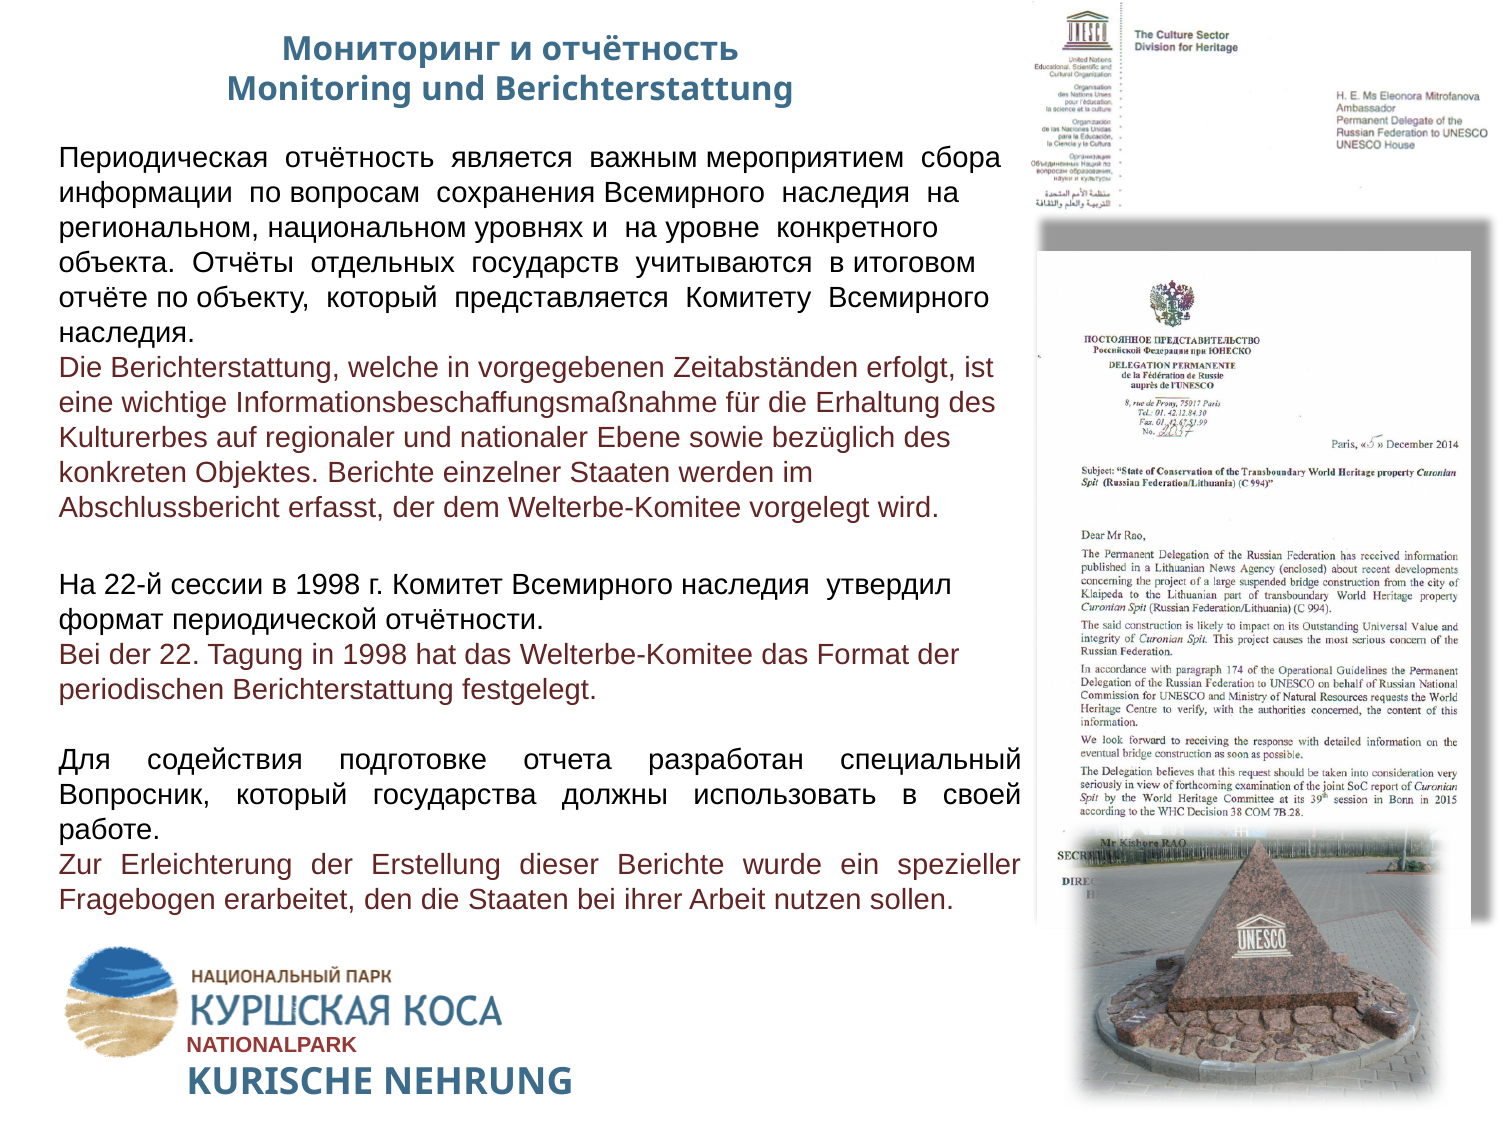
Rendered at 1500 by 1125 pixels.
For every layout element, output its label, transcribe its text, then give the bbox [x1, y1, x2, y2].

title Мониторинг и отчётность Monitoring und Berichterstattung [0, 19, 1021, 116]
text_box NATIONALPARK KURISCHE NEHRUNG [171, 1023, 708, 1110]
picture [1036, 251, 1471, 1112]
text_box На 22-й сессии в 1998 г. Комитет Всемирного наследия утвердил формат периодической отчётности. Bei der 22. Tagung in 1998 hat das Welterbe-Komitee das Format der periodischen Berichterstattung festgelegt. Для содействия подготовке отчета разработан специальный Вопросник, который государства должны использовать в своей работе. Zur Erleichterung der Erstellung dieser Berichte wurde ein spezieller Fragebogen erarbeitet, den die Staaten bei ihrer Arbeit nutzen sollen. [43, 557, 1031, 923]
text_box Периодическая отчётность является важным мероприятием сбора информации по вопросам сохранения Всемирного наследия на региональном, национальном уровнях и на уровне конкретного объекта. Отчёты отдельных государств учитываются в итоговом отчёте по объекту, который представляется Комитету Всемирного наследия. Die Berichterstattung, welche in vorgegebenen Zeitabständen erfolgt, ist eine wichtige Informationsbeschaffungsmaßnahme für die Erhaltung des Kulturerbes auf regionaler und nationaler Ebene sowie bezüglich des konkreten Objektes. Berichte einzelner Staaten werden im Abschlussbericht erfasst, der dem Welterbe-Komitee vorgelegt wird. [43, 131, 1021, 531]
picture [1030, 0, 1500, 214]
picture [64, 946, 502, 1058]
